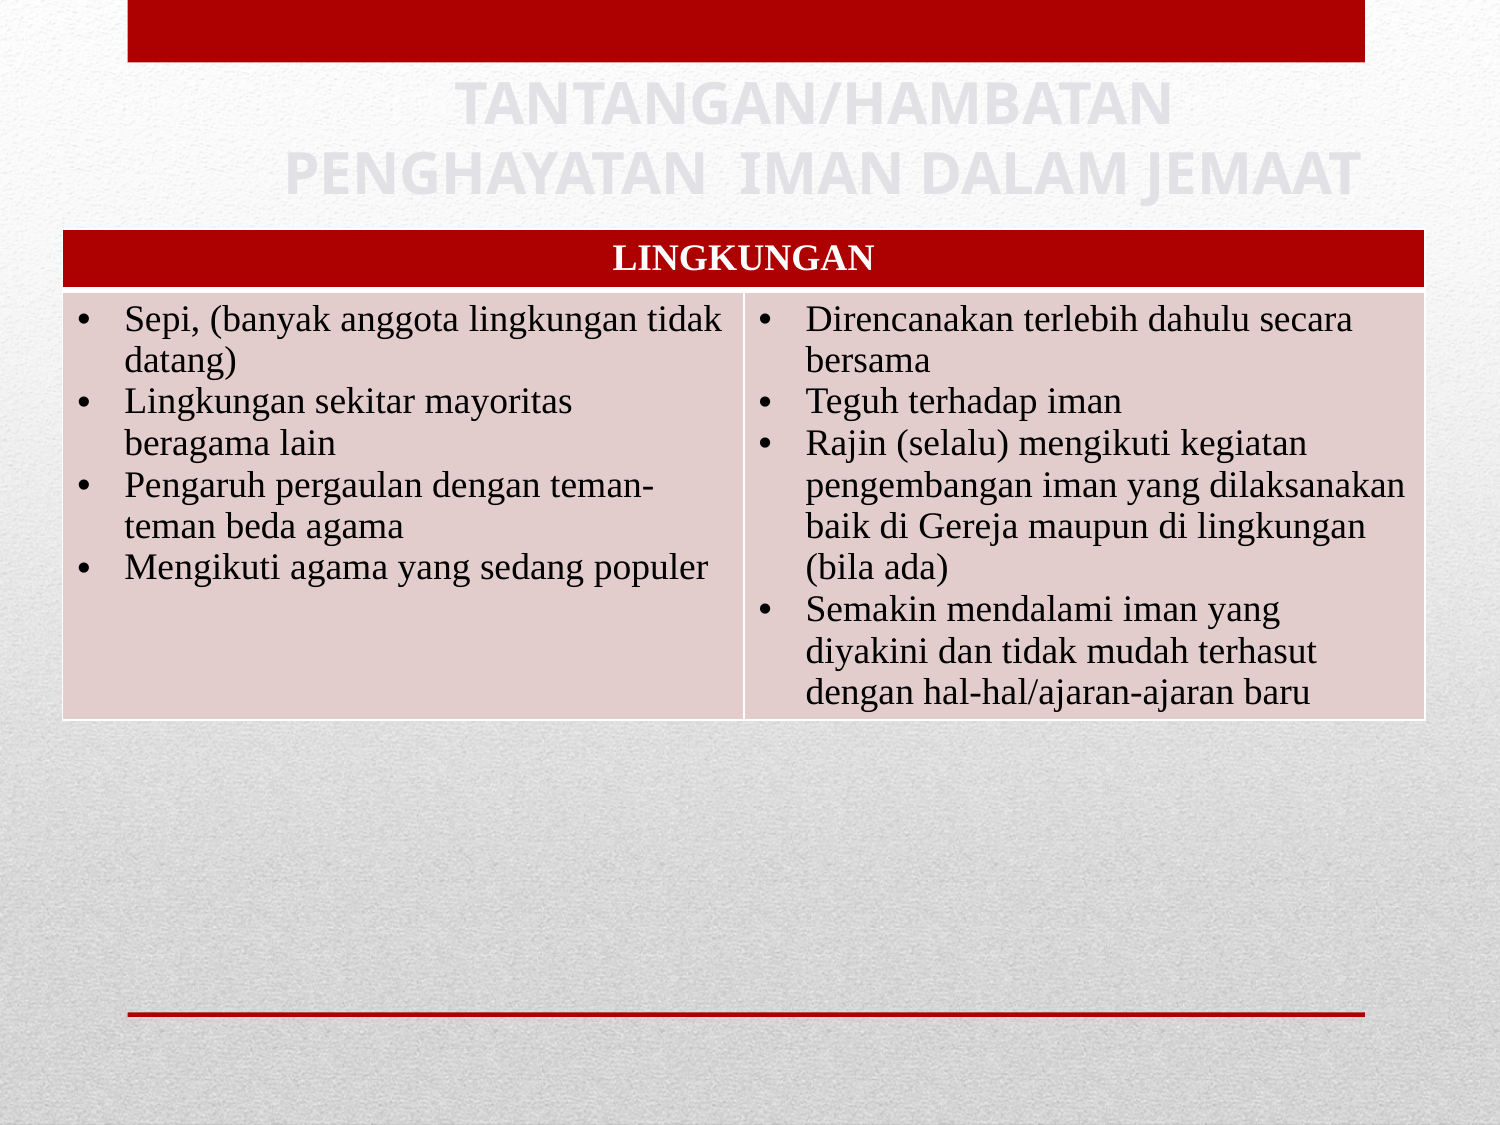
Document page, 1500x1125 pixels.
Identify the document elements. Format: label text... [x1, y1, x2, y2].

title TANTANGAN/HAMBATAN PENGHAYATAN IMAN DALAM JEMAAT [197, 62, 1448, 214]
table_cell Direncanakan terlebih dahulu secara bersama Teguh terhadap iman Rajin (selalu) mengikuti kegiatan pengembangan iman yang dilaksanakan baik di Gereja maupun di lingkungan (bila ada) Semakin mendalami iman yang diyakini dan tidak mudah terhasut dengan hal-hal/ajaran-ajaran baru [745, 293, 1424, 719]
table_cell Sepi, (banyak anggota lingkungan tidak datang) Lingkungan sekitar mayoritas beragama lain Pengaruh pergaulan dengan teman-teman beda agama Mengikuti agama yang sedang populer [63, 293, 743, 719]
table_header LINGKUNGAN [63, 230, 1424, 287]
